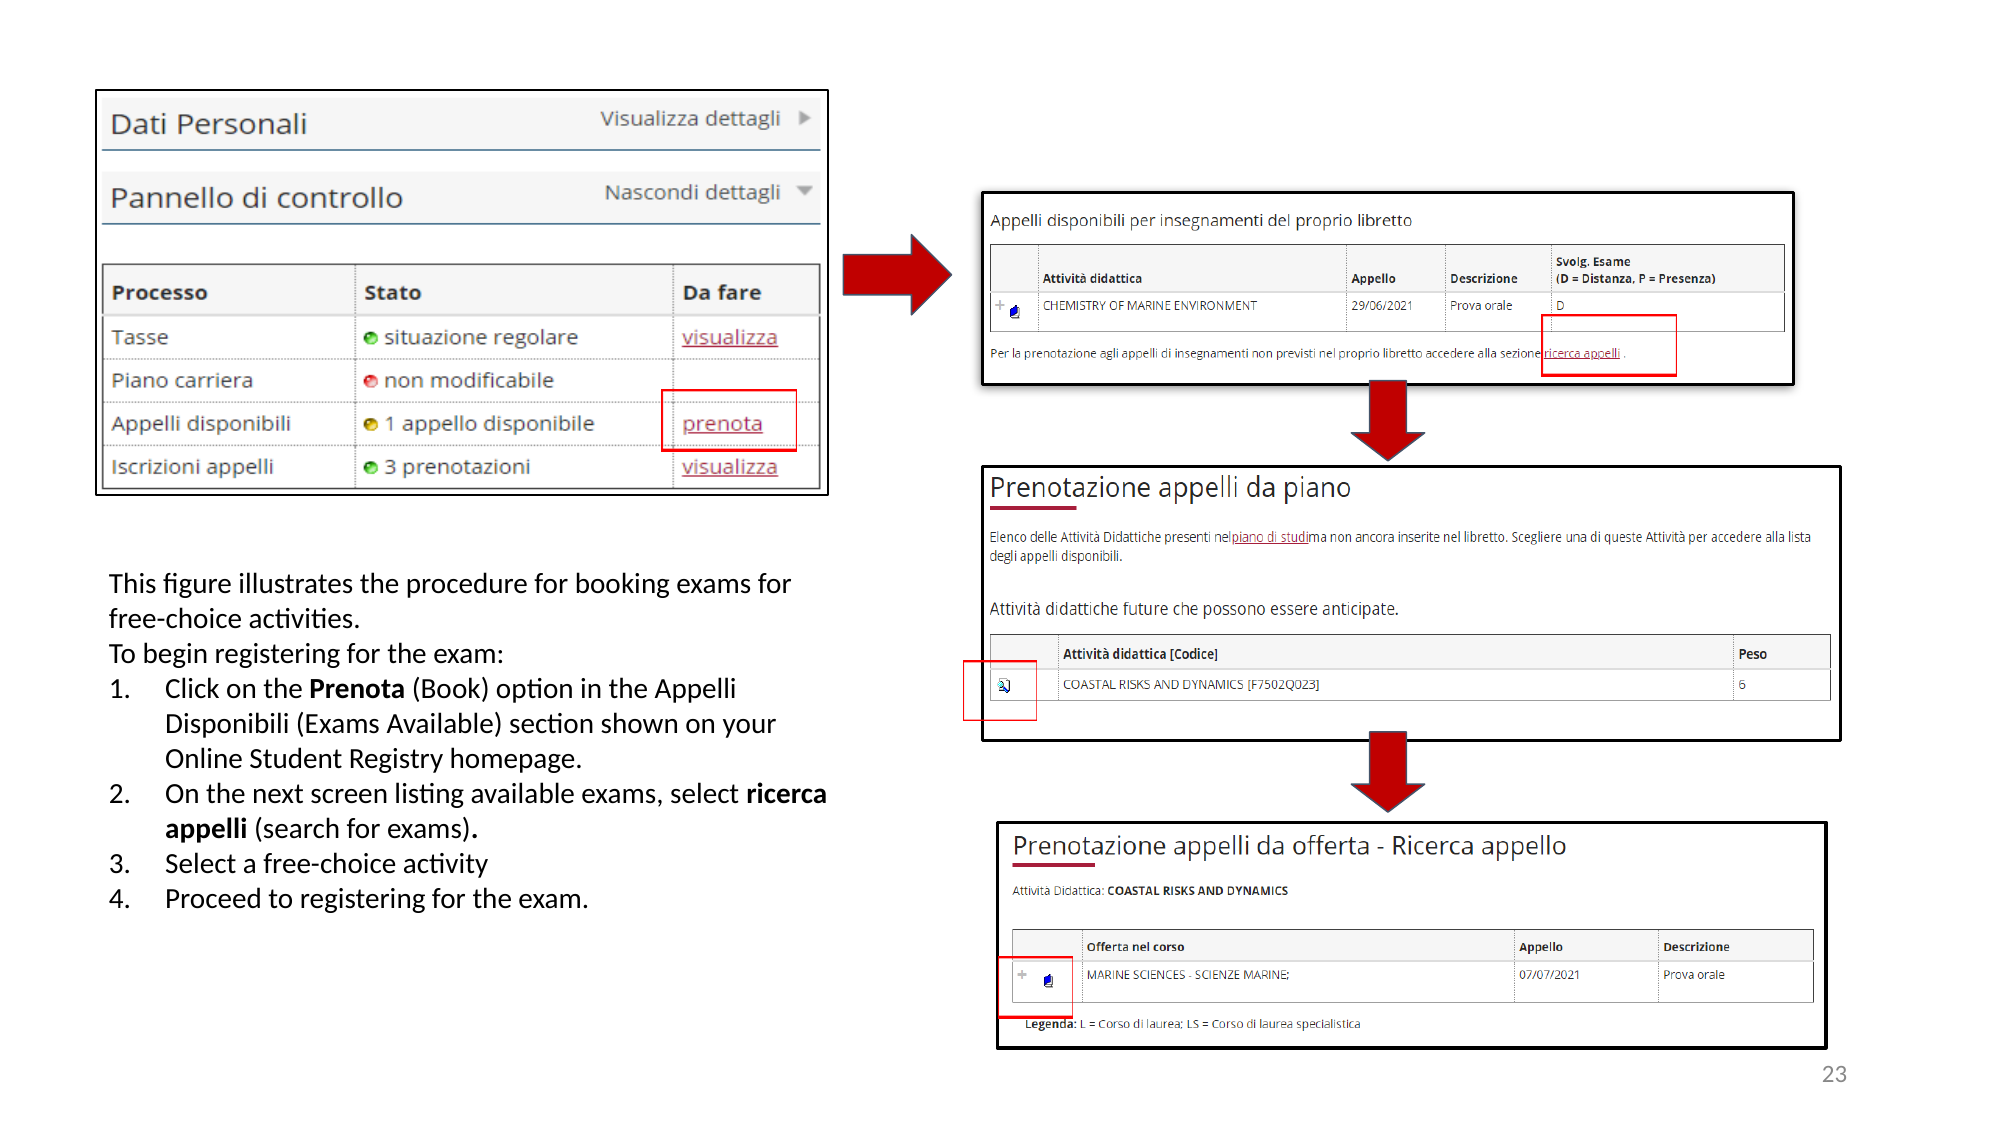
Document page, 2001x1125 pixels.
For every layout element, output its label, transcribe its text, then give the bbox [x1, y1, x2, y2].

text_box This figure illustrates the procedure for booking exams for free-choice activities. To begin registering for the exam: Click on the Prenota (Book) option in the Appelli Disponibili (Exams Available) section shown on your Online Student Registry homepage. On the next screen listing available exams, select ricerca appelli (search for exams). Select a free-choice activity Proceed to registering for the exam. [93, 549, 870, 930]
picture [998, 823, 1825, 1047]
picture [96, 90, 827, 495]
text_box [120, 43, 1726, 110]
text_box [1351, 747, 1425, 813]
picture [983, 194, 1792, 384]
text_box [843, 234, 952, 315]
picture [963, 467, 1840, 740]
text_box [1351, 392, 1425, 461]
slide_number ‹#› [1412, 1042, 1863, 1103]
